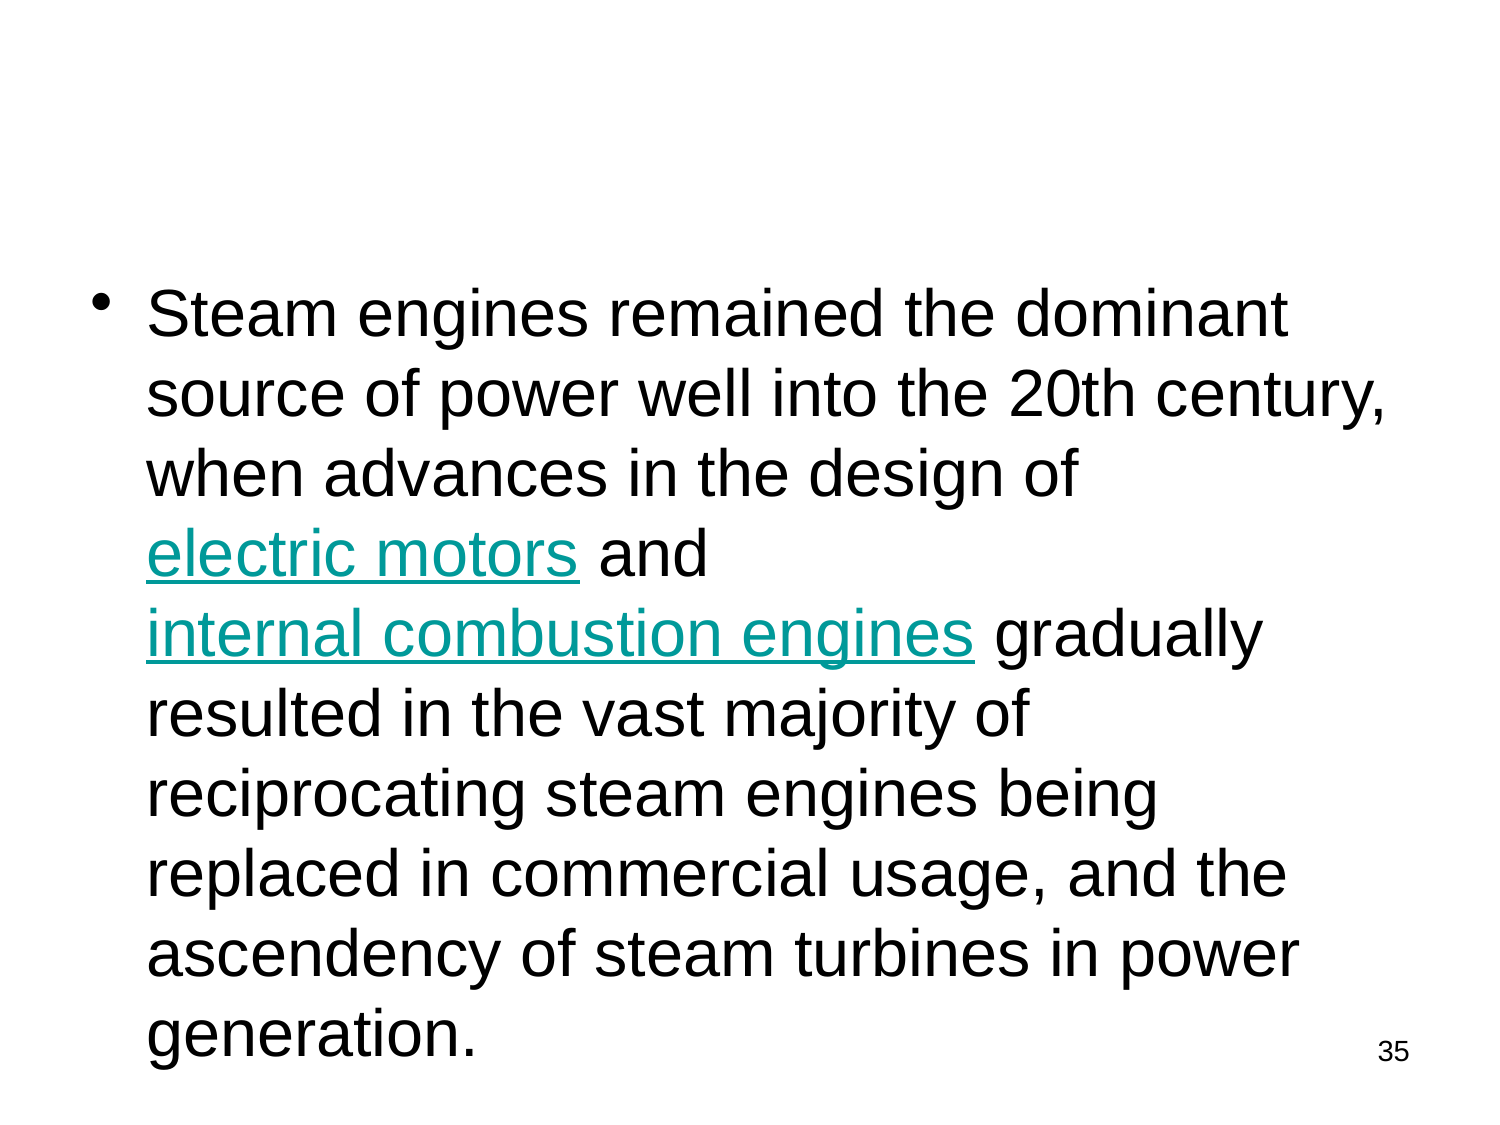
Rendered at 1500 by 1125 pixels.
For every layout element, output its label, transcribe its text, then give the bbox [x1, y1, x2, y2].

slide_number 35 [1074, 1024, 1425, 1103]
list Steam engines remained the dominant source of power well into the 20th century, when advances in the design of electric motors and internal combustion engines gradually resulted in the vast majority of reciprocating steam engines being replaced in commercial usage, and the ascendency of steam turbines in power generation. [75, 262, 1425, 1005]
